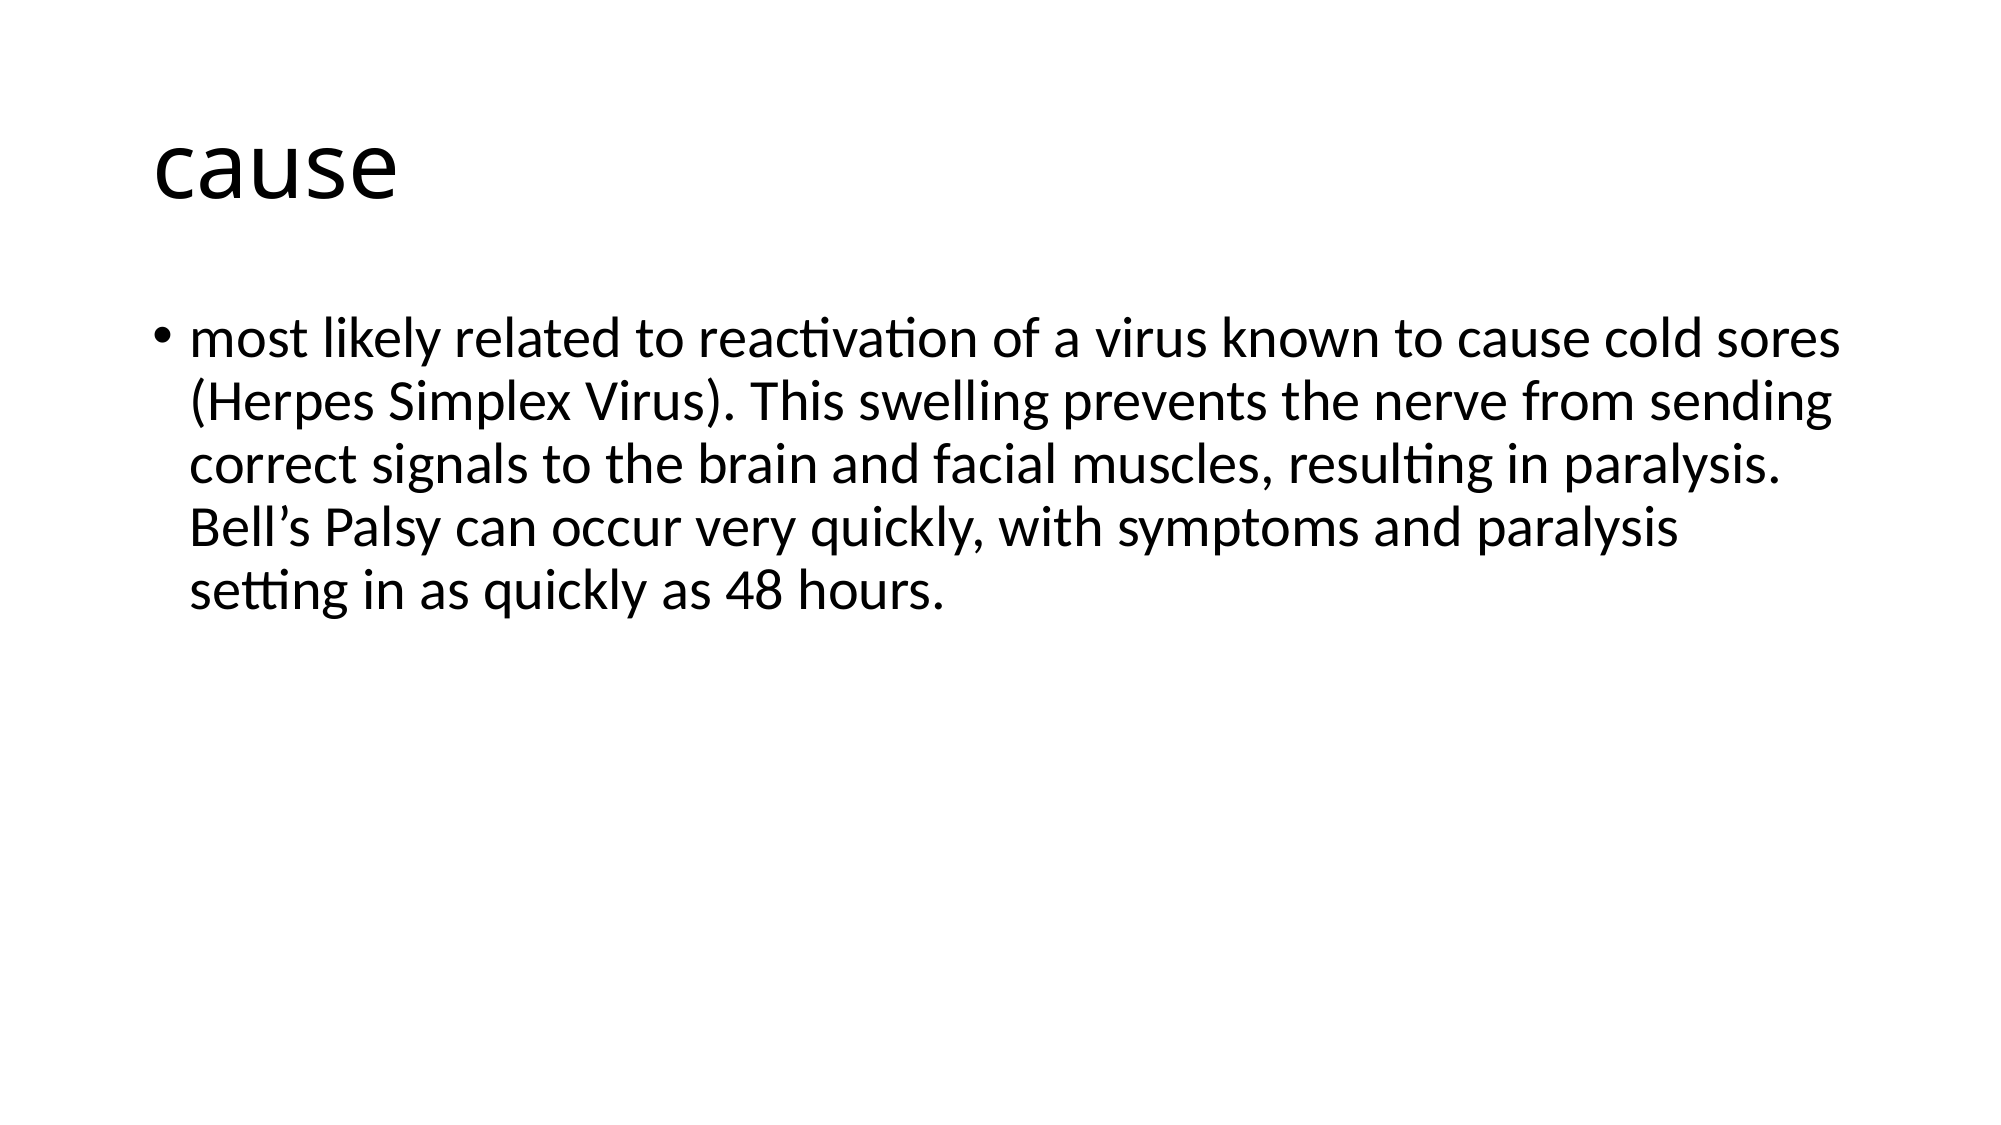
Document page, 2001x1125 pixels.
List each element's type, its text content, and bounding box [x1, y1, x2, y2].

list most likely related to reactivation of a virus known to cause cold sores (Herpes Simplex Virus). This swelling prevents the nerve from sending correct signals to the brain and facial muscles, resulting in paralysis. Bell’s Palsy can occur very quickly, with symptoms and paralysis setting in as quickly as 48 hours. [137, 299, 1863, 1014]
title cause [137, 59, 1863, 278]
